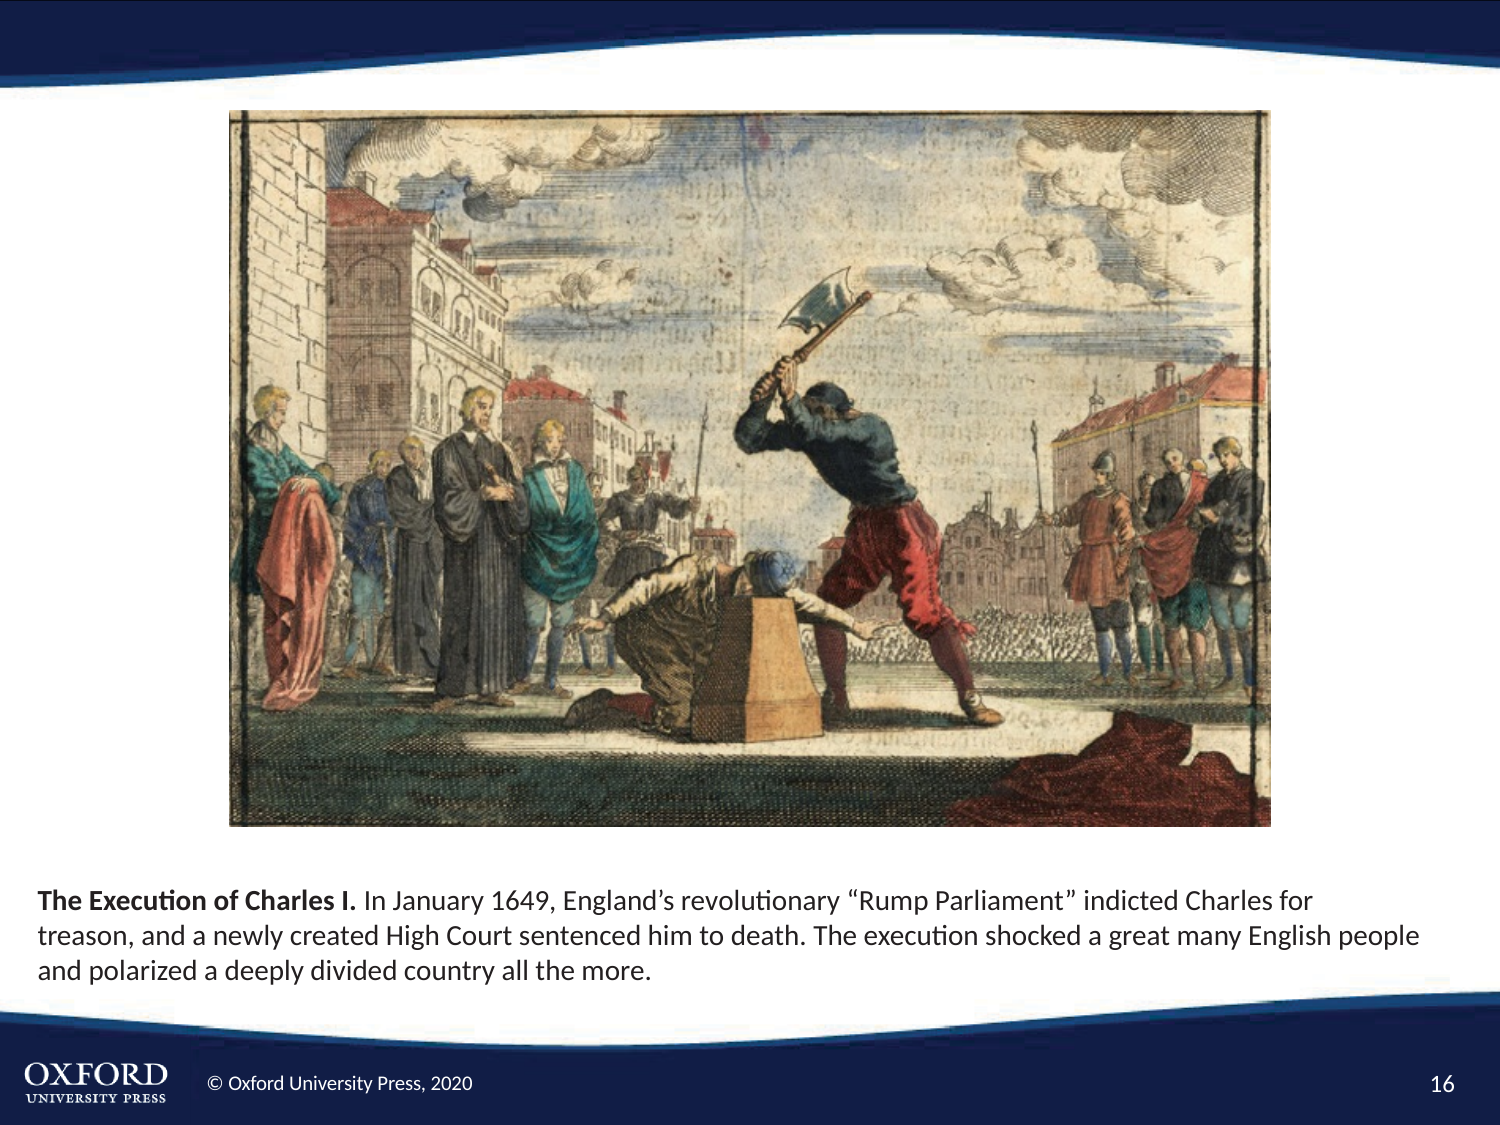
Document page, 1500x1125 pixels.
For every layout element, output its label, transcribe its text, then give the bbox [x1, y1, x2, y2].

picture [0, 0, 1500, 1125]
footer © Oxford University Press, 2020 [204, 1072, 479, 1125]
slide_number 16 [1423, 1071, 1469, 1125]
title The Execution of Charles I. In January 1649, England’s revolutionary “Rump Parliament” indicted Charles for treason, and a newly created High Court sentenced him to death. The execution shocked a great many English people and polarized a deeply divided country all the more. [37, 881, 1463, 988]
